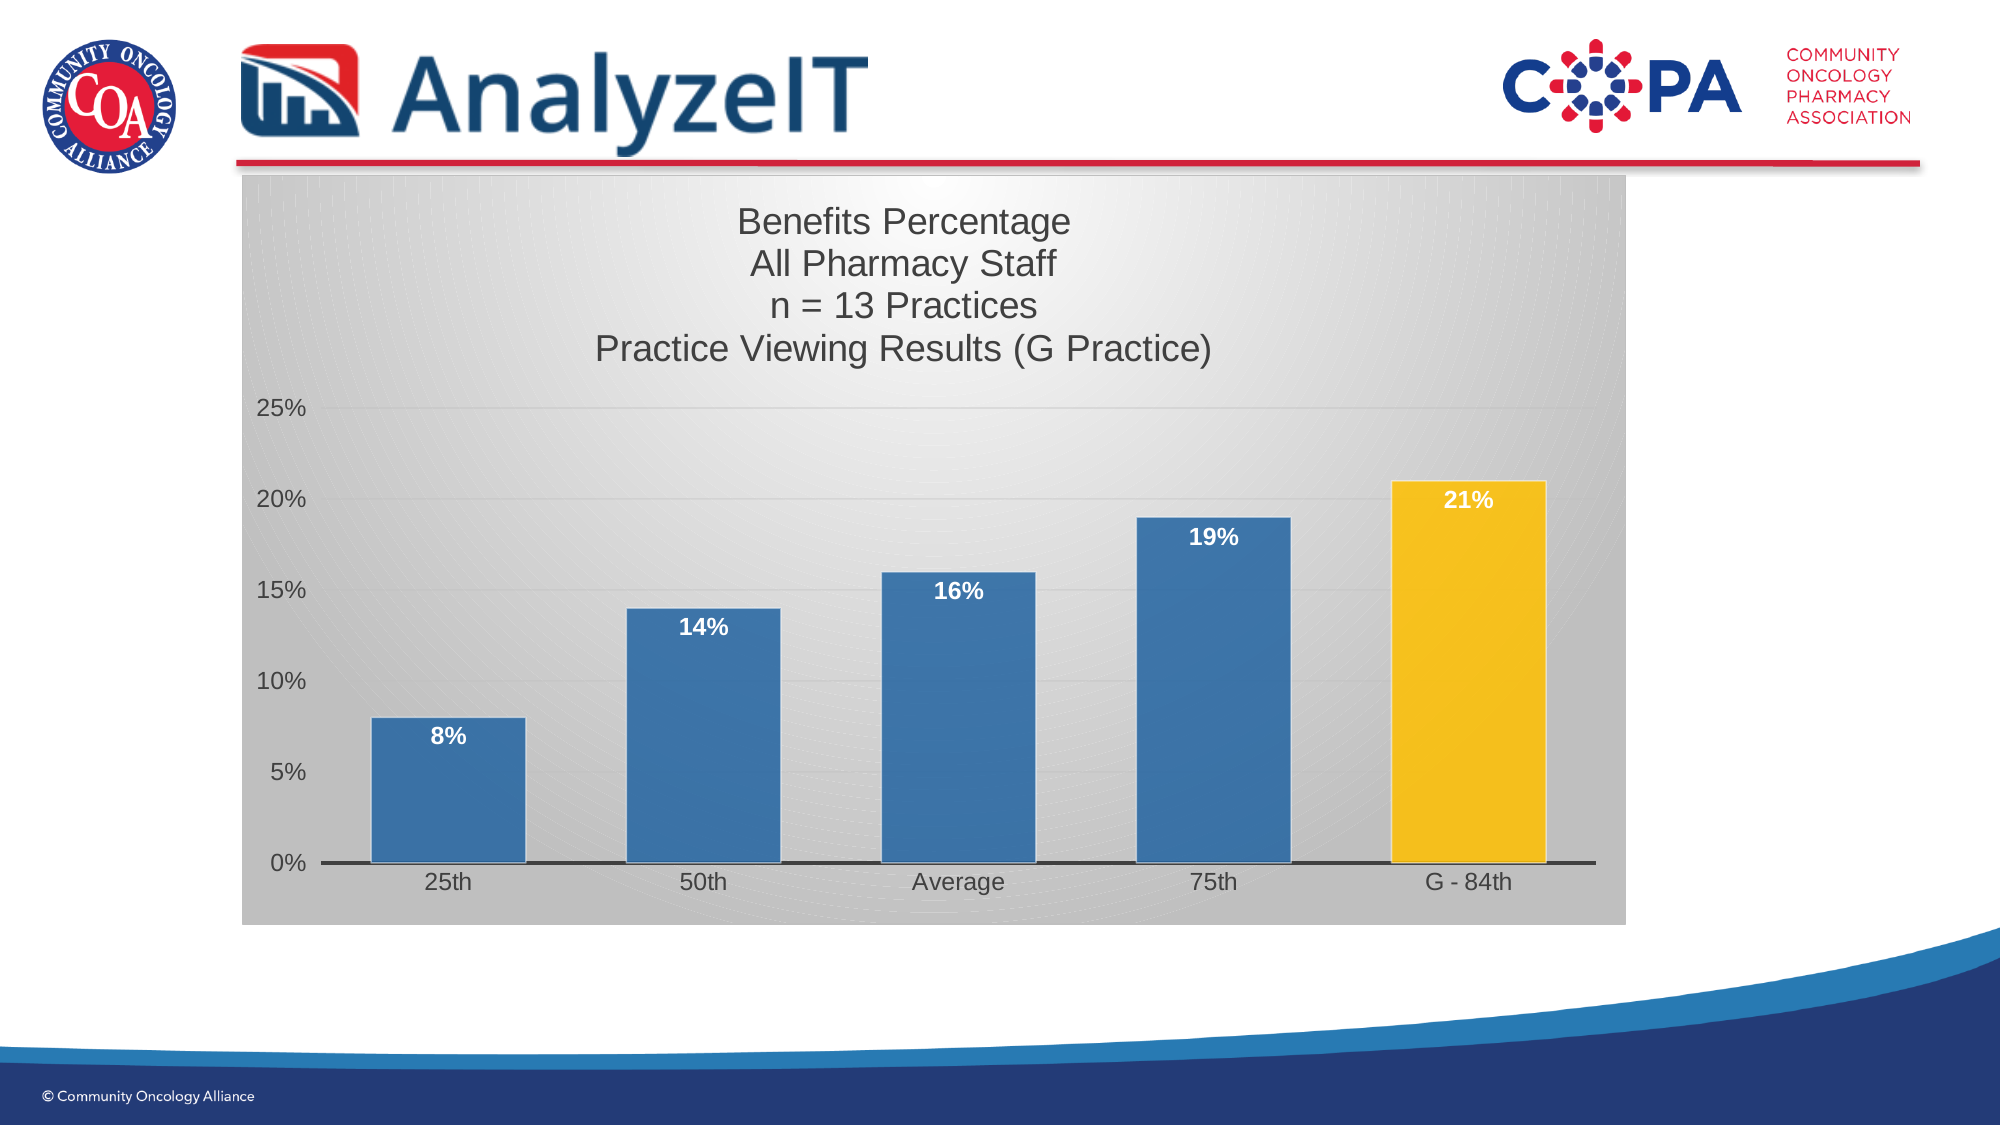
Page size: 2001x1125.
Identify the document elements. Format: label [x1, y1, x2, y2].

chart [241, 174, 1627, 925]
picture [0, 0, 2000, 1125]
